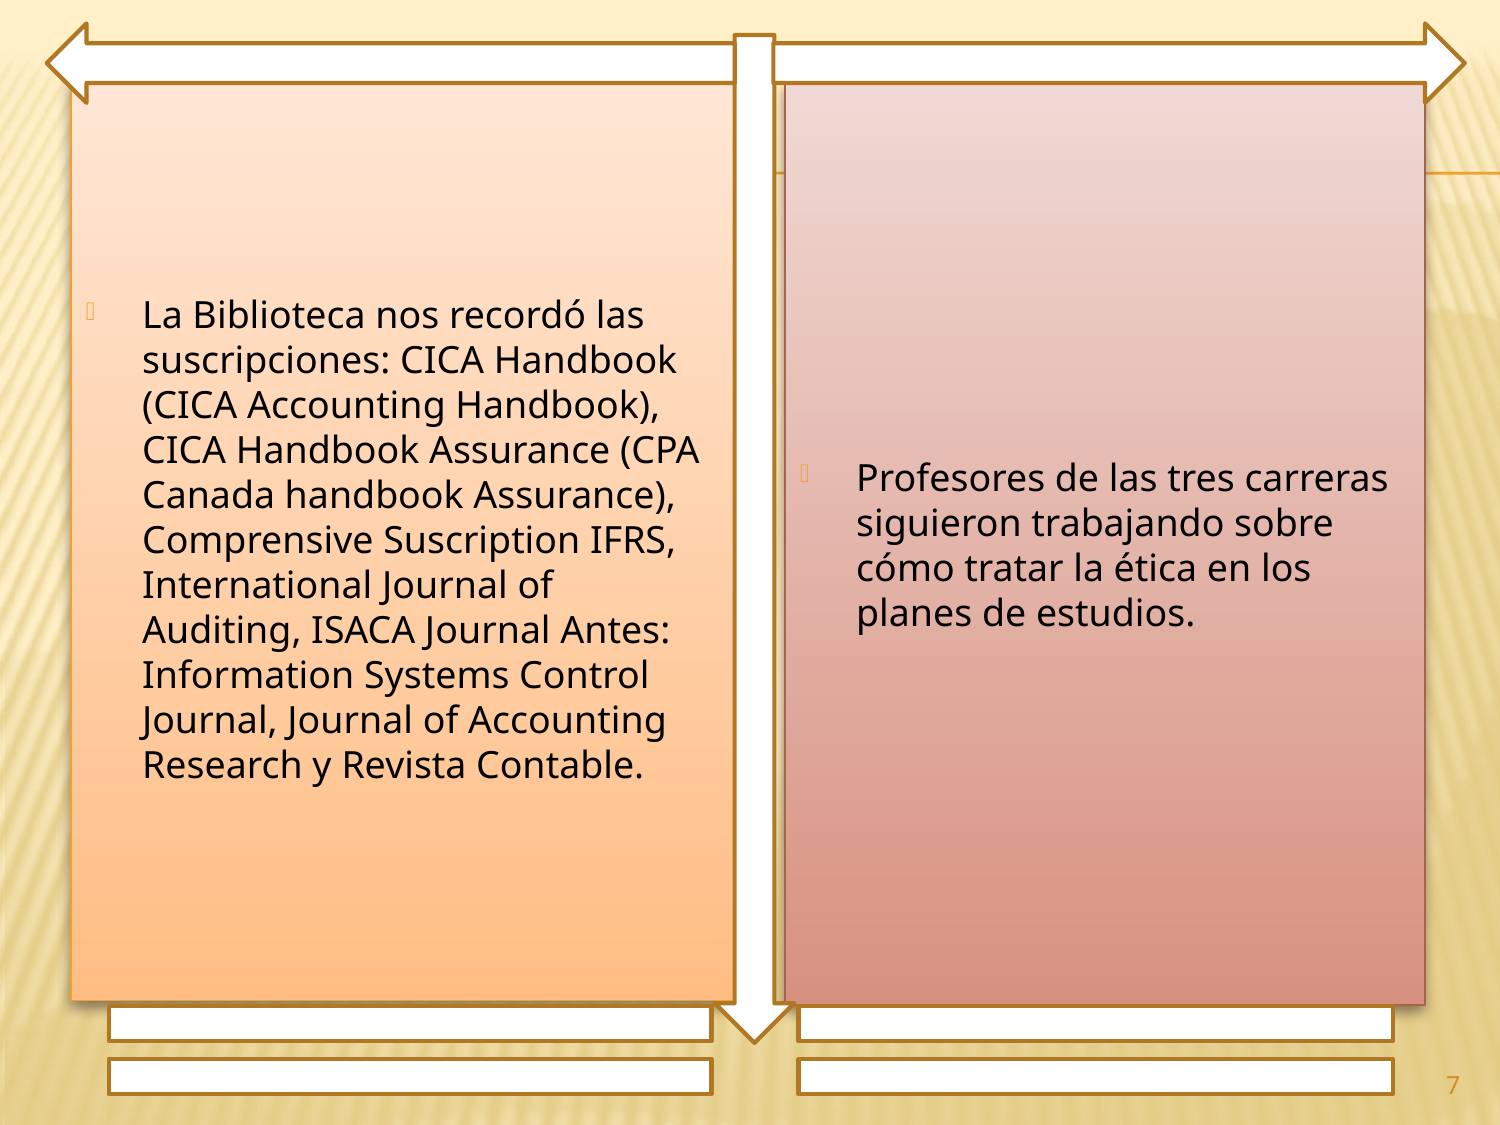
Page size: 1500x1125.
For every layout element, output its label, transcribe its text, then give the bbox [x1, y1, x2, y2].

text_box [712, 32, 797, 1046]
text_box [44, 21, 737, 105]
text_box [796, 1004, 1395, 1043]
text_box [107, 1004, 714, 1043]
text_box [107, 1057, 714, 1096]
text_box [796, 1057, 1395, 1096]
list Profesores de las tres carreras siguieron trabajando sobre cómo tratar la ética en los planes de estudios. [784, 86, 1426, 1006]
list La Biblioteca nos recordó las suscripciones: CICA Handbook (CICA Accounting Handbook), CICA Handbook Assurance (CPA Canada handbook Assurance), Comprensive Suscription IFRS, International Journal of Auditing, ISACA Journal Antes: Information Systems Control Journal, Journal of Accounting Research y Revista Contable. [70, 86, 732, 1001]
text_box [771, 21, 1467, 105]
slide_number 7 [1350, 1062, 1475, 1103]
